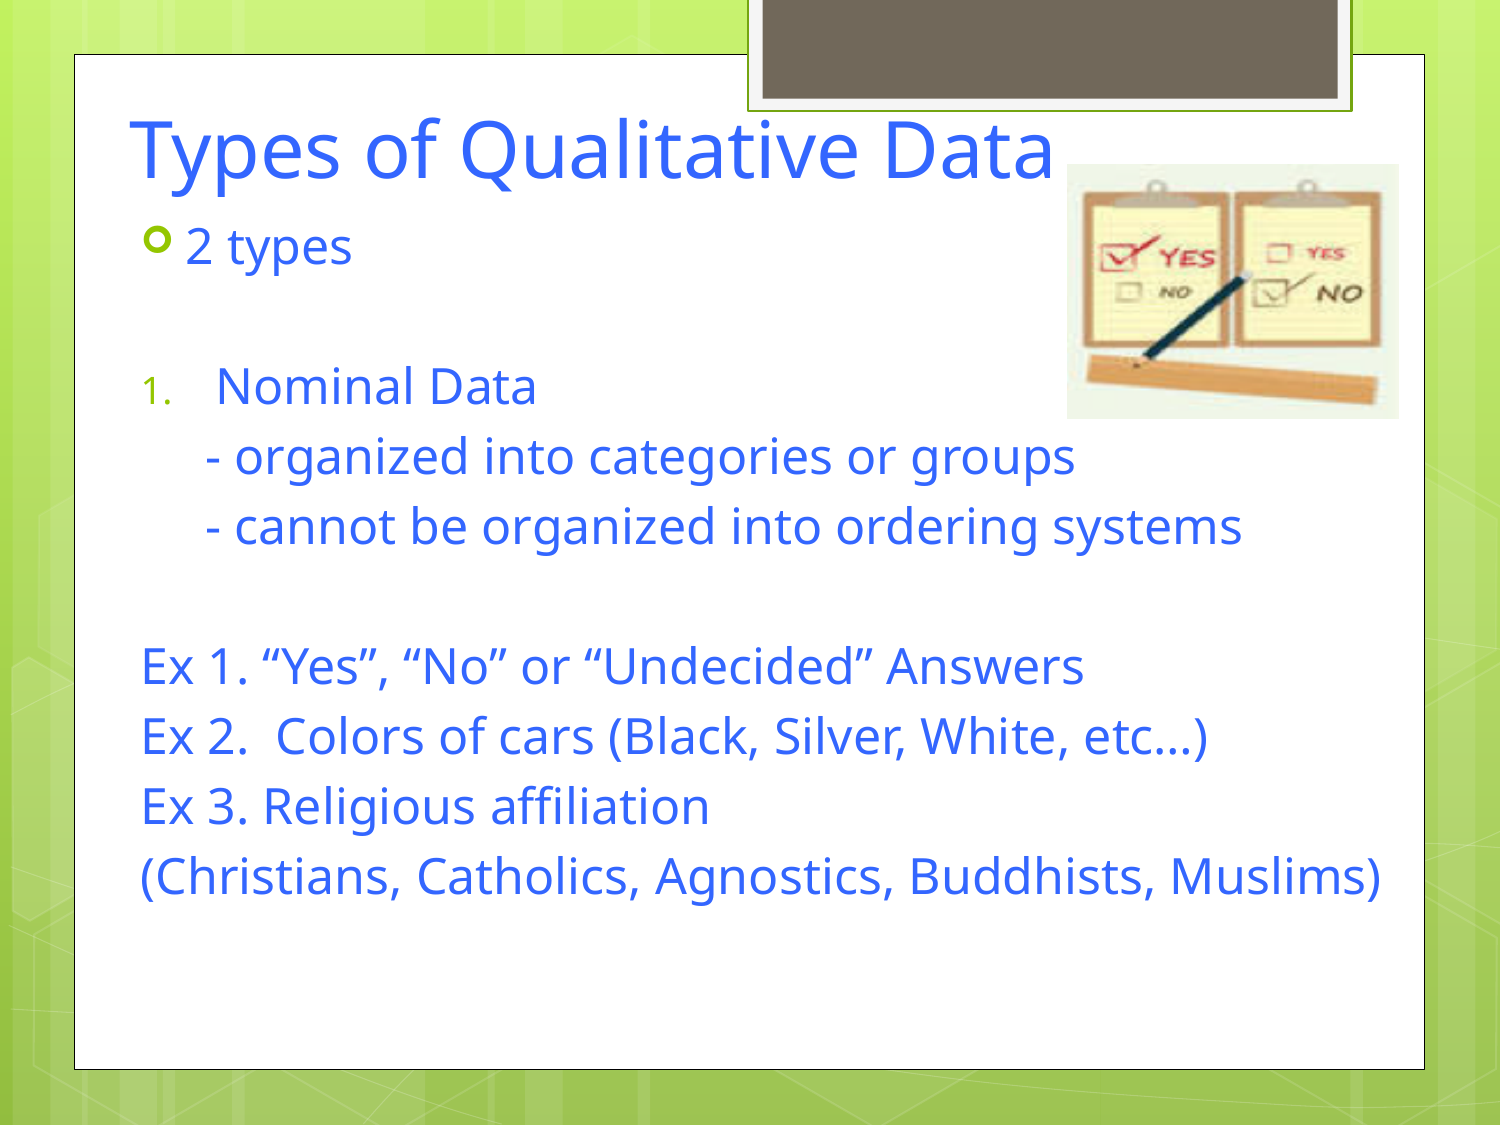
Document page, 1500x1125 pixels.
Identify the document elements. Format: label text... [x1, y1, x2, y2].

picture [1066, 164, 1399, 420]
title Types of Qualitative Data [114, 92, 1267, 203]
list 2 types Nominal Data - organized into categories or groups - cannot be organized into ordering systems Ex 1. “Yes”, “No” or “Undecided” Answers Ex 2. Colors of cars (Black, Silver, White, etc…) Ex 3. Religious affiliation (Christians, Catholics, Agnostics, Buddhists, Muslims) [114, 206, 1399, 966]
